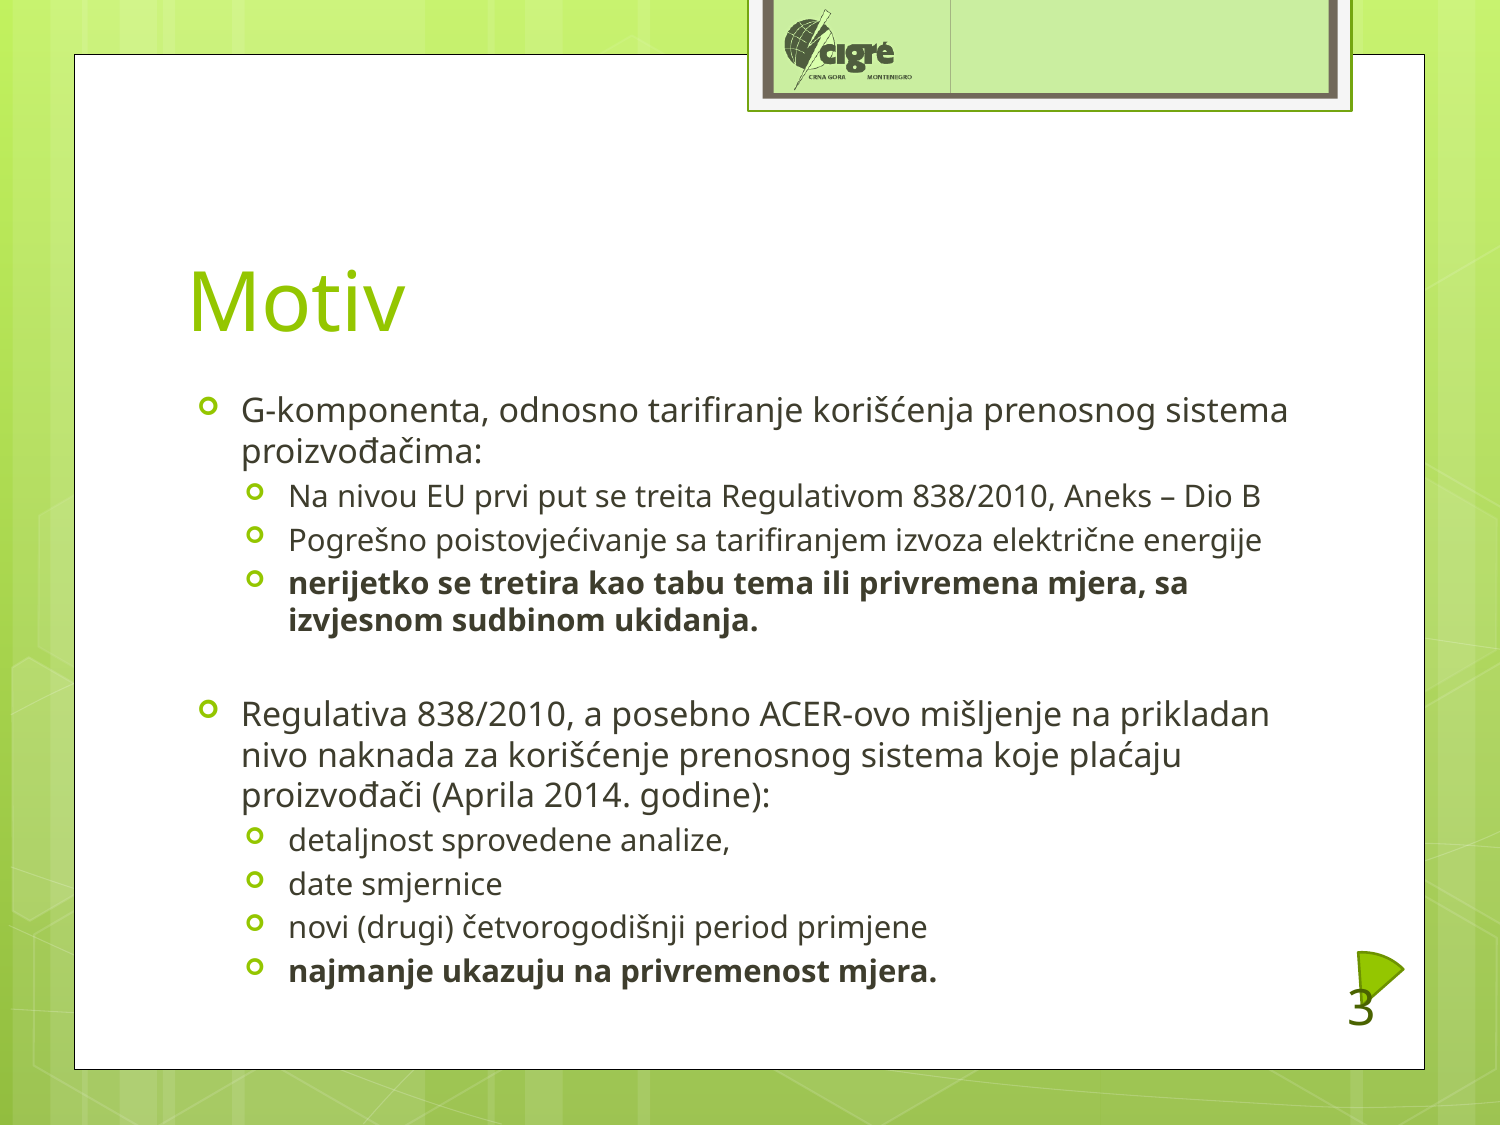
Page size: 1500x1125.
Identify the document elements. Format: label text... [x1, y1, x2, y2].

text_box 3 [1356, 950, 1405, 1007]
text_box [773, 0, 1330, 93]
title Motiv [171, 168, 1324, 357]
list G-komponenta, odnosno tarifiranje korišćenja prenosnog sistema proizvođačima: Na nivou EU prvi put se treita Regulativom 838/2010, Aneks – Dio B Pogrešno poistovjećivanje sa tarifiranjem izvoza električne energije nerijetko se tretira kao tabu tema ili privremena mjera, sa izvjesnom sudbinom ukidanja. Regulativa 838/2010, a posebno ACER-ovo mišljenje na prikladan nivo naknada za korišćenje prenosnog sistema koje plaćaju proizvođači (Aprila 2014. godine): detaljnost sprovedene analize, date smjernice novi (drugi) četvorogodišnji period primjene najmanje ukazuju na privremenost mjera. [171, 381, 1329, 1006]
